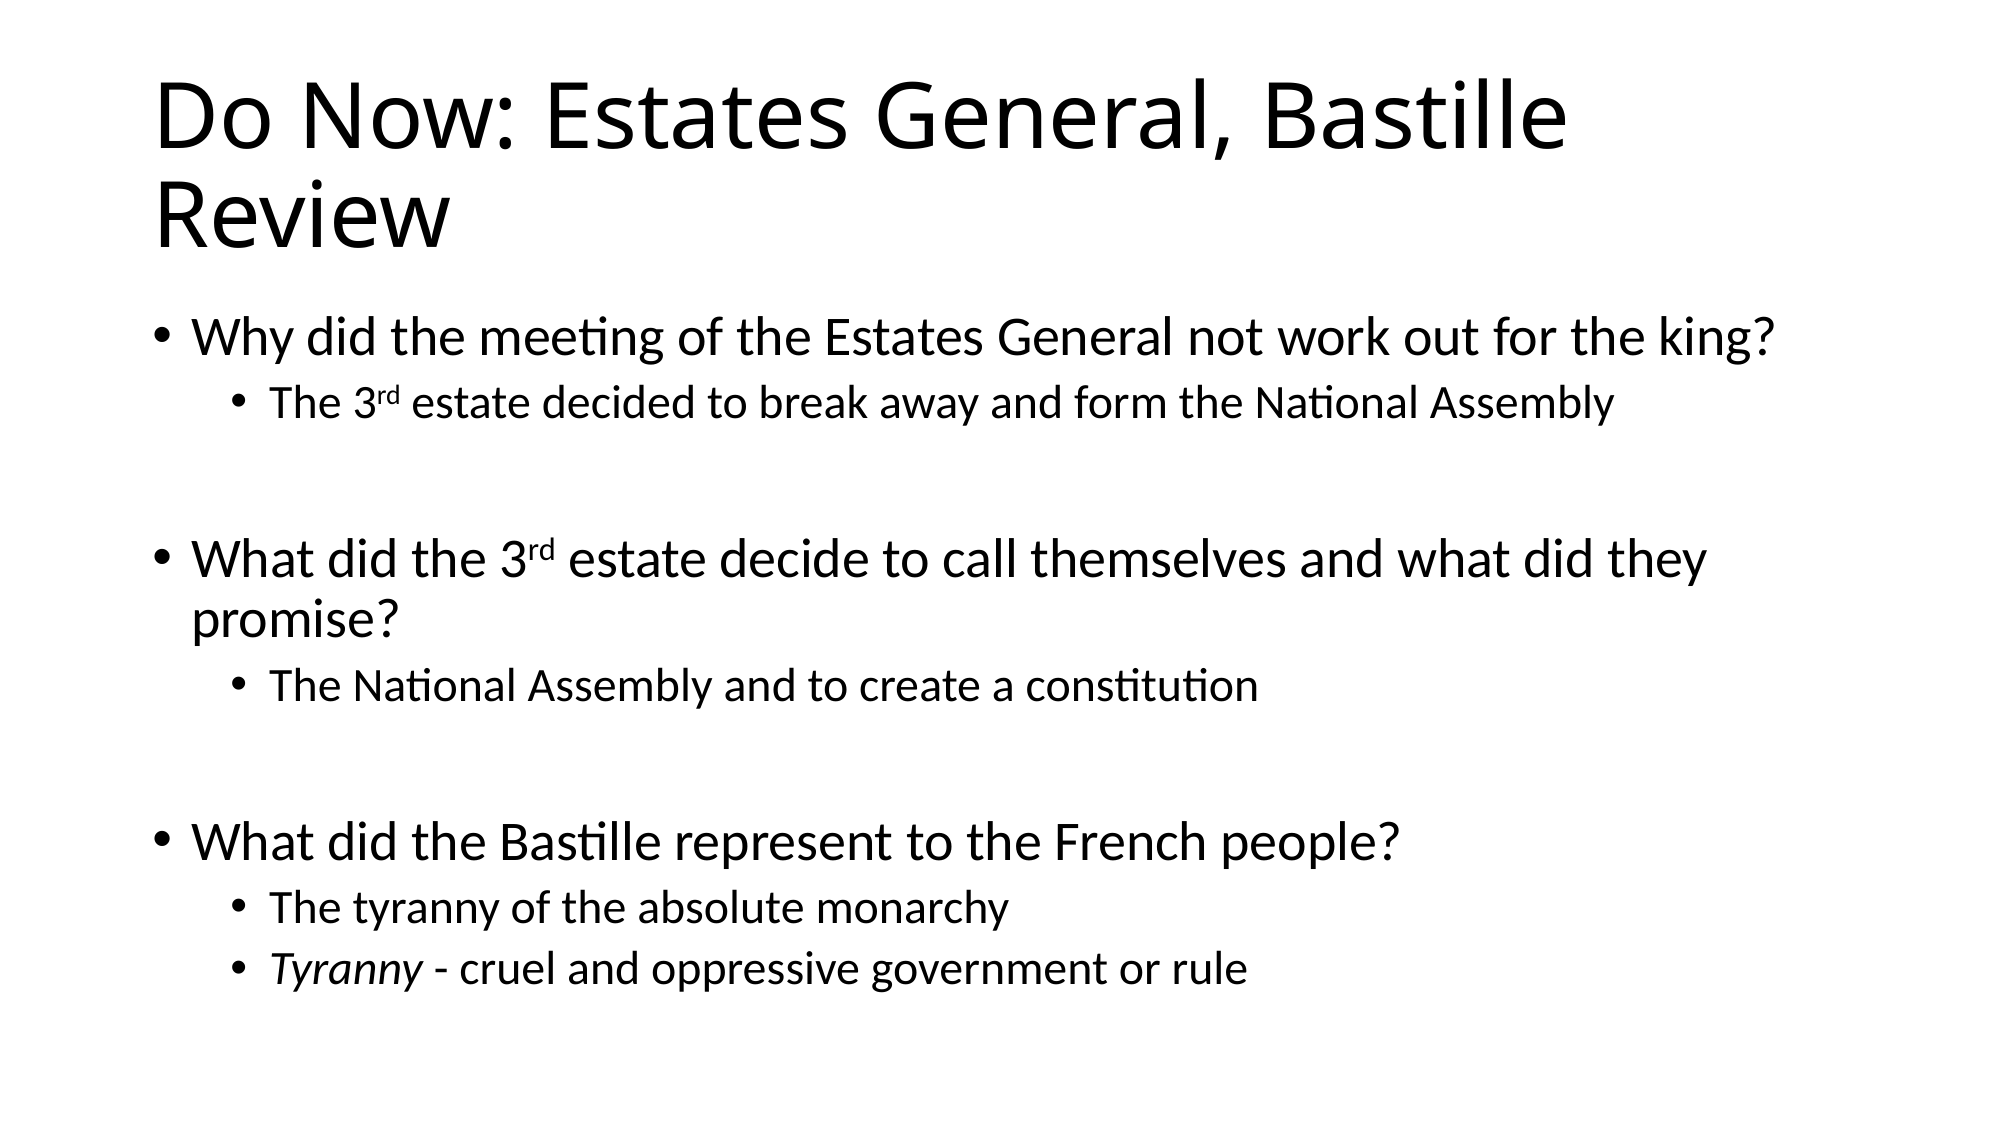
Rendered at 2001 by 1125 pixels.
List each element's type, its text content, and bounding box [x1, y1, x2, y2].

title Do Now: Estates General, Bastille Review [137, 59, 1863, 278]
list Why did the meeting of the Estates General not work out for the king? The 3rd estate decided to break away and form the National Assembly What did the 3rd estate decide to call themselves and what did they promise? The National Assembly and to create a constitution What did the Bastille represent to the French people? The tyranny of the absolute monarchy Tyranny - cruel and oppressive government or rule [137, 299, 1863, 1014]
